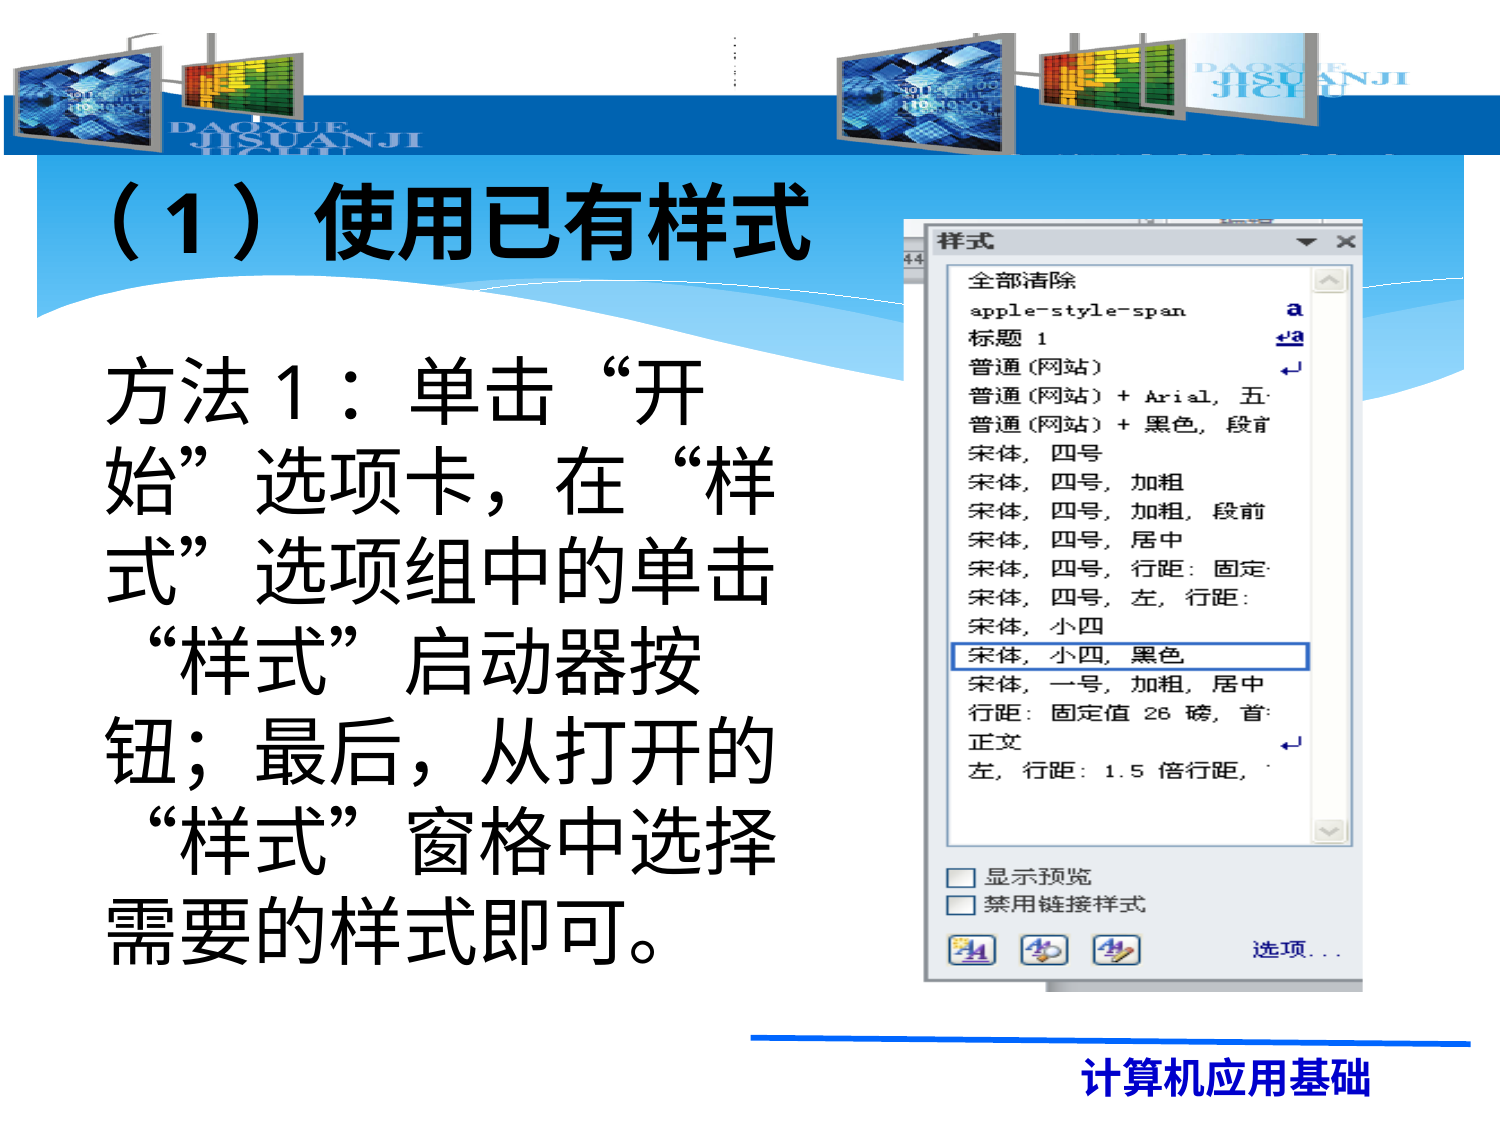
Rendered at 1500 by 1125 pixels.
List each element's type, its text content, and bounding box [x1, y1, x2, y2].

picture [903, 219, 1363, 993]
title （1）使用已有样式 [44, 166, 857, 274]
text_box 方法1：单击“开始”选项卡，在“样式”选项组中的单击“样式”启动器按钮；最后，从打开的“样式”窗格中选择需要的样式即可。 [88, 337, 857, 983]
picture [3, 33, 1500, 155]
